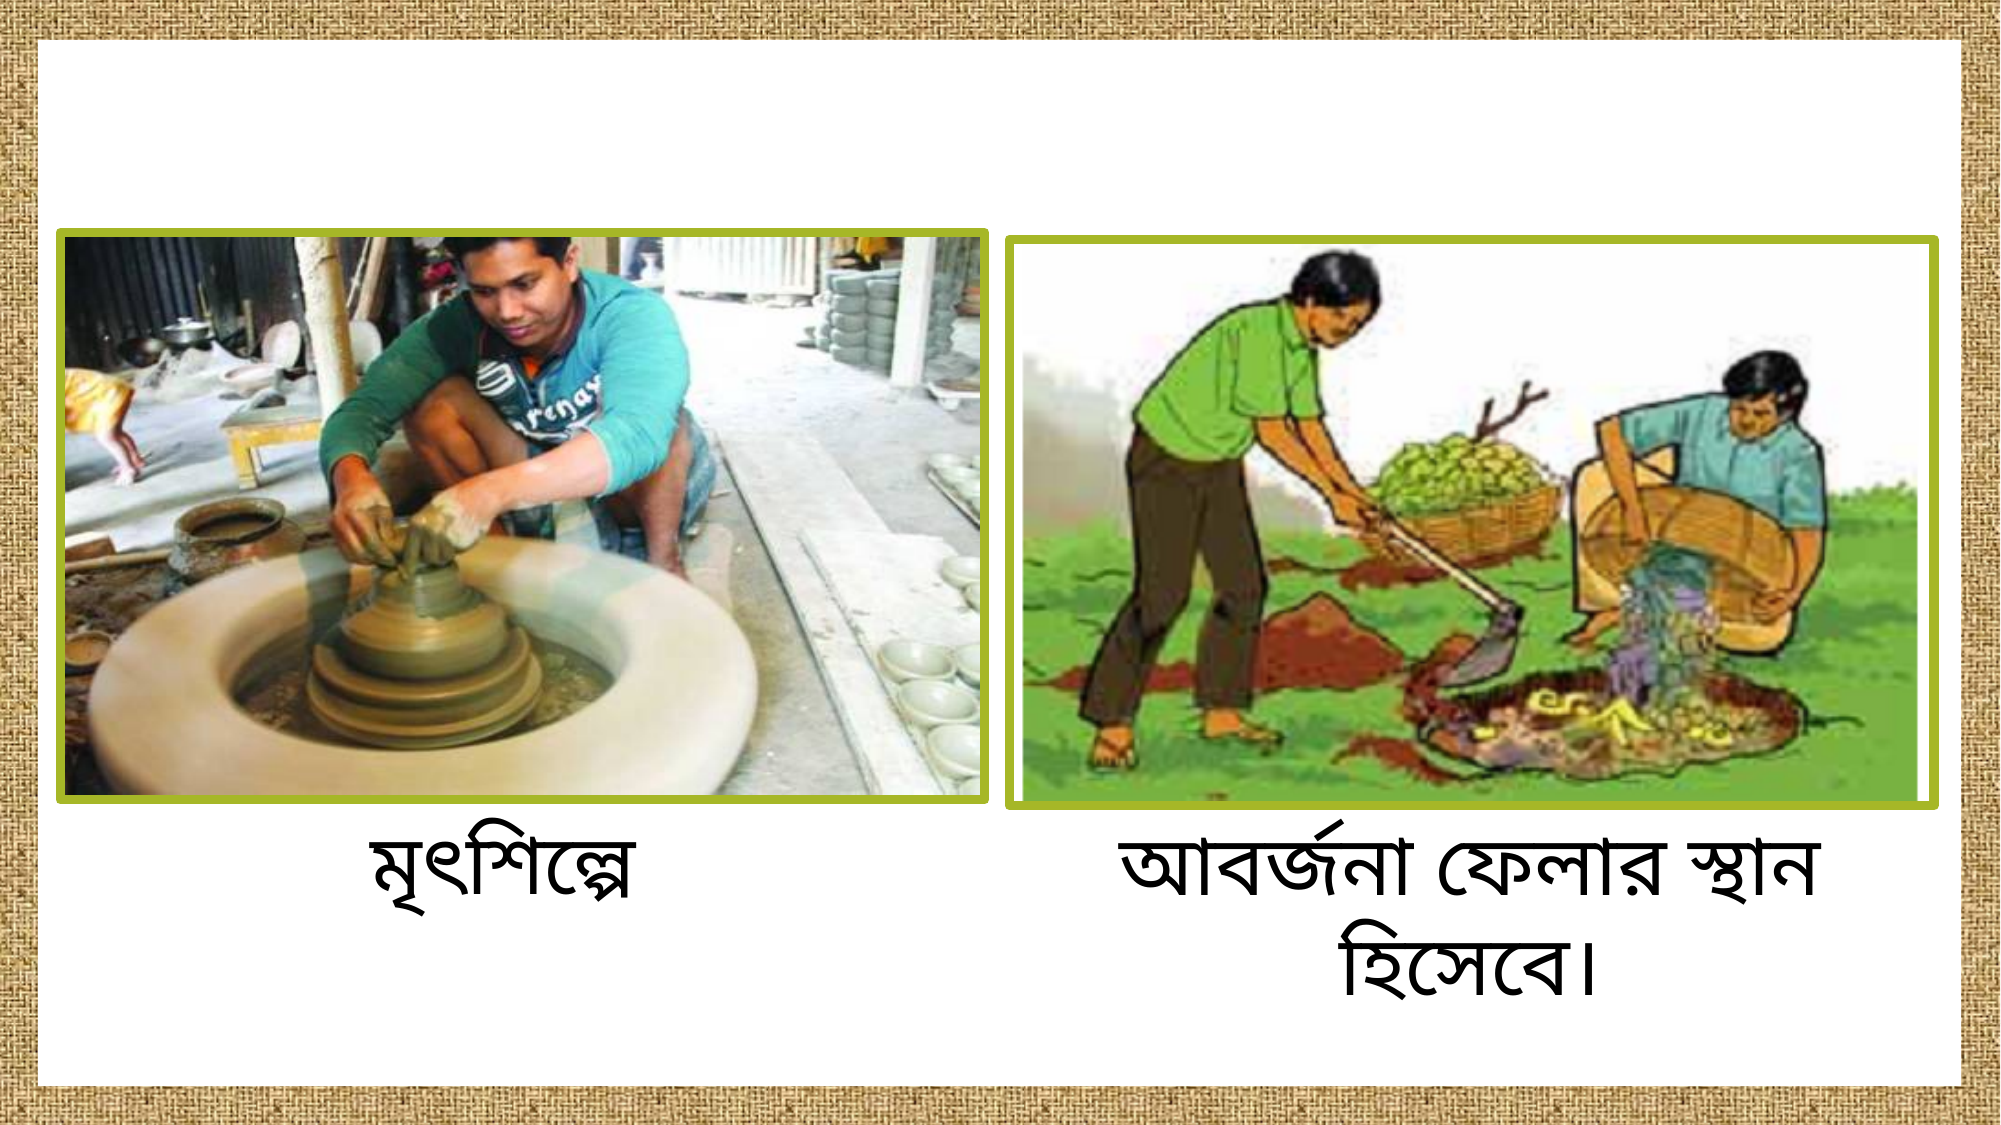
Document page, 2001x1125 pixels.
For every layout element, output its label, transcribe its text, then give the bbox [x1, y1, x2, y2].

text_box মৃৎশিল্পে [299, 805, 707, 919]
text_box আবর্জনা ফেলার স্থান হিসেবে। [1050, 810, 1891, 1020]
picture [0, 0, 2001, 1125]
